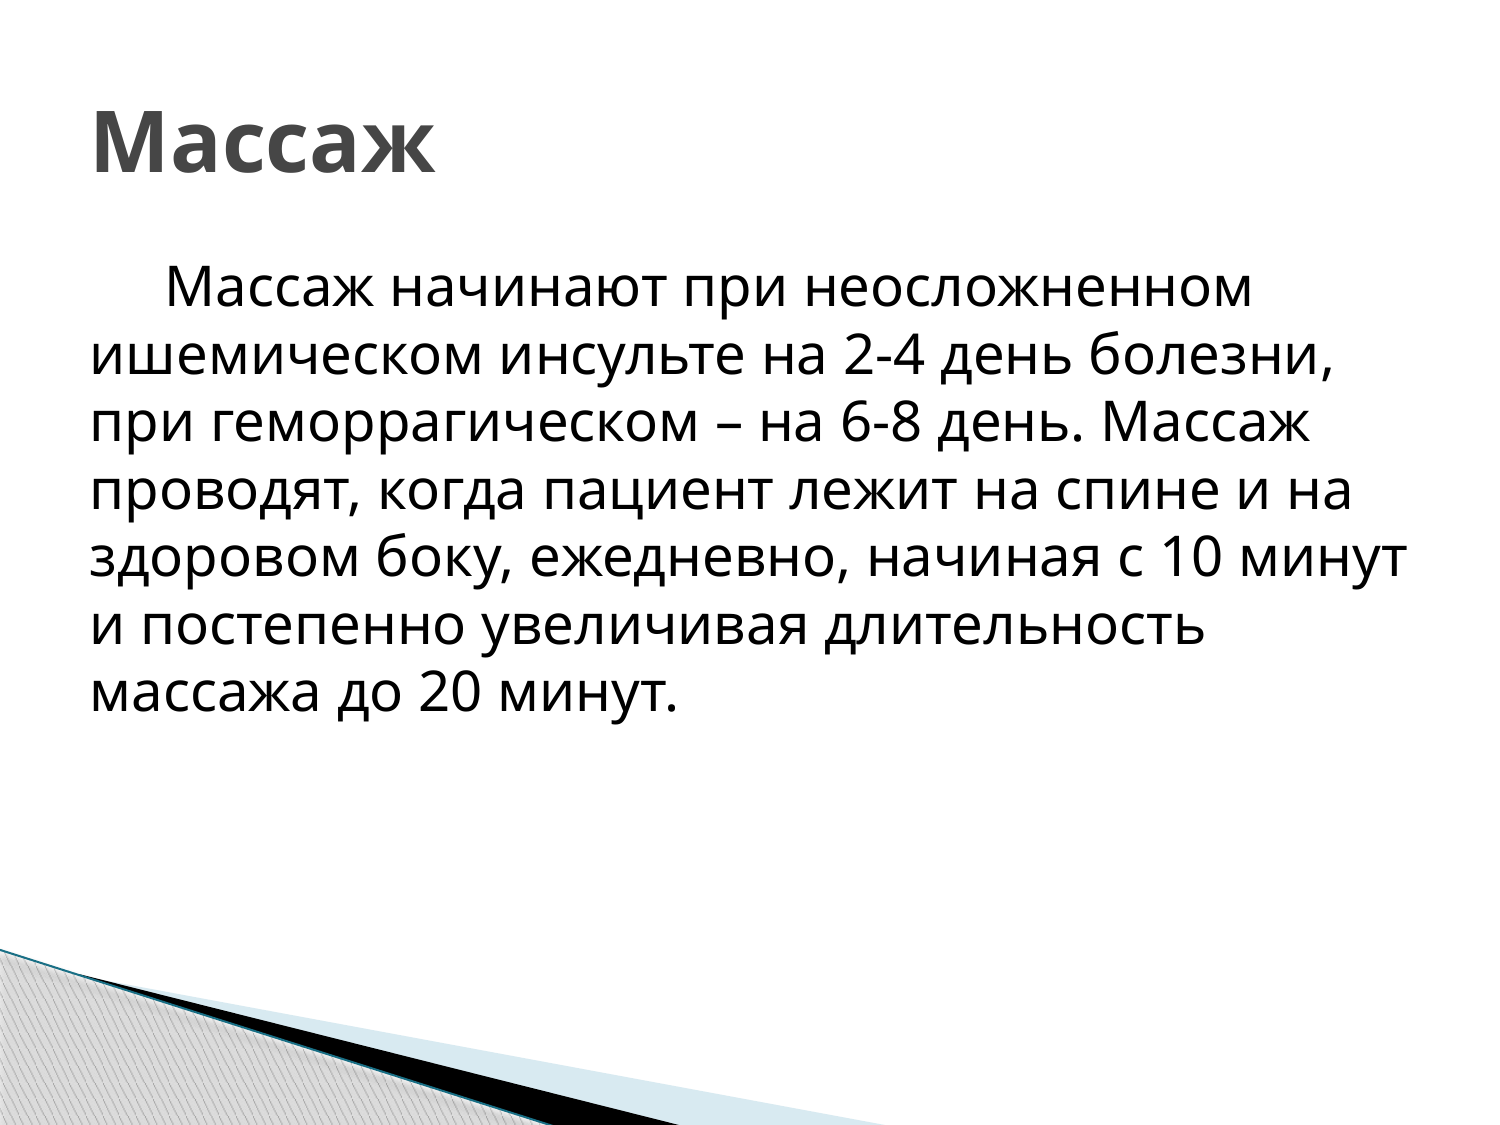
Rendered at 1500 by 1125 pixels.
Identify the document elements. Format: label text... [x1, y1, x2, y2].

list Массаж начинают при неосложненном ишемическом инсульте на 2-4 день болезни, при геморрагическом – на 6-8 день. Массаж проводят, когда пациент лежит на спине и на здоровом боку, ежедневно, начиная с 10 минут и постепенно увеличивая длительность массажа до 20 минут. [75, 243, 1425, 986]
title Массаж [75, 45, 1425, 233]
